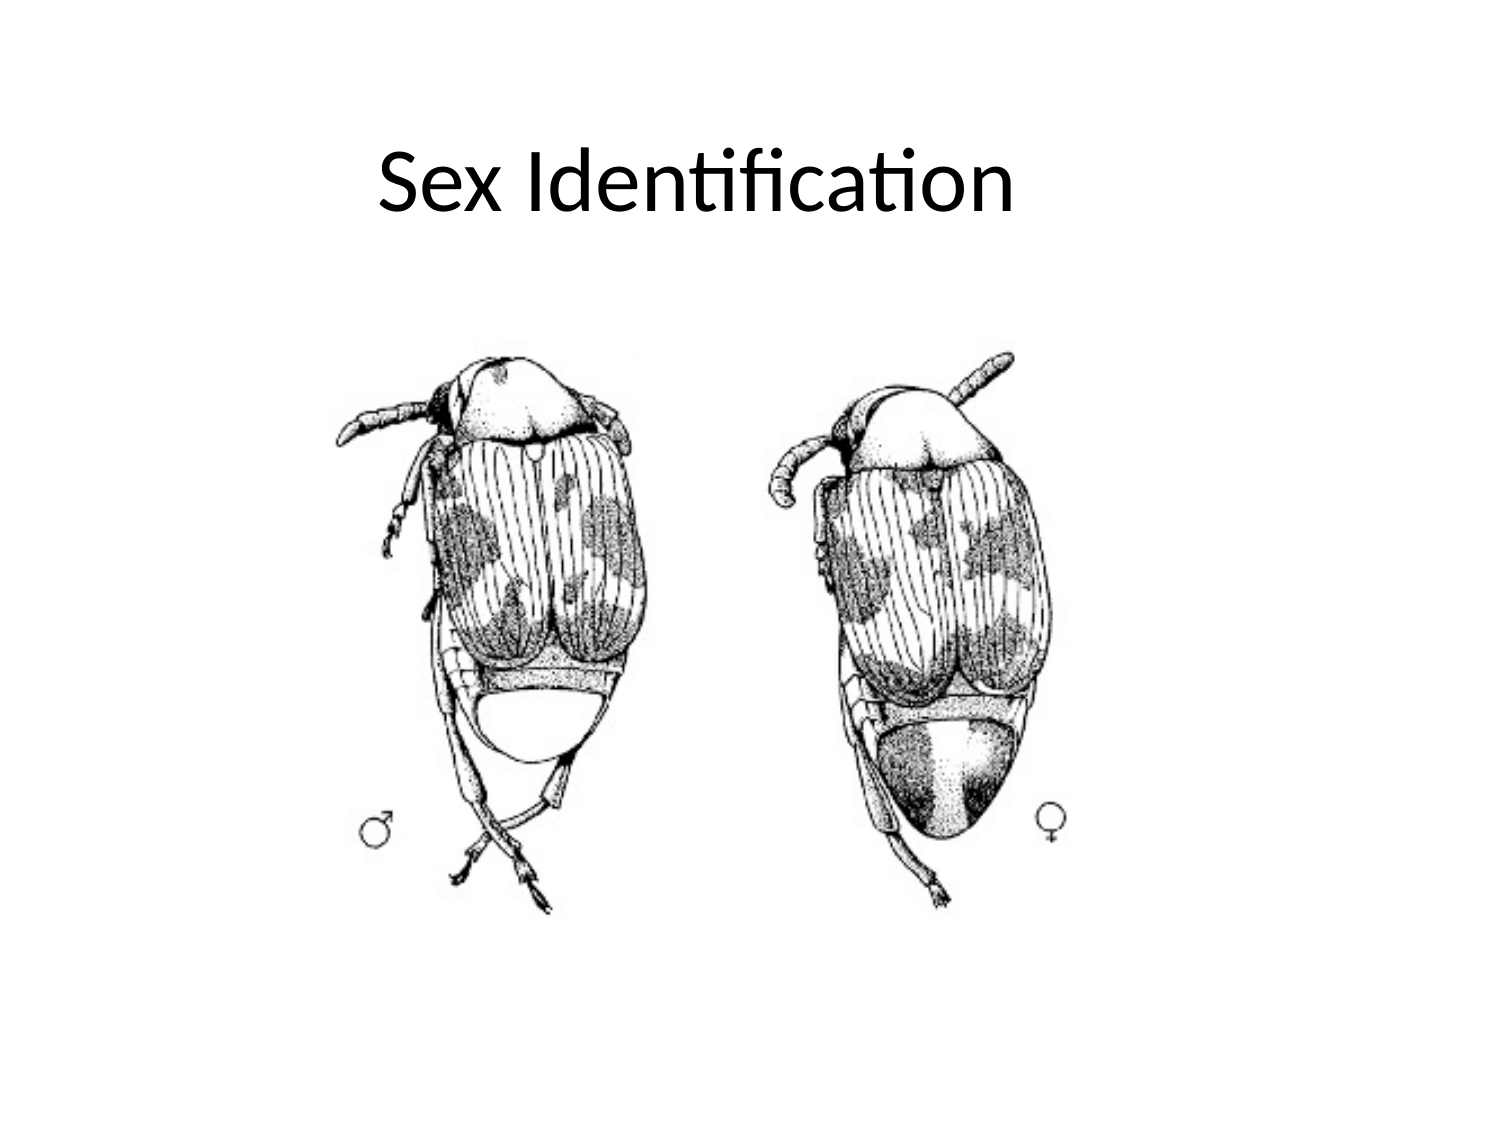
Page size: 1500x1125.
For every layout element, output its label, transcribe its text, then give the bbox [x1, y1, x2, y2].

picture [312, 324, 1124, 924]
title Sex Identification [362, 99, 1063, 250]
